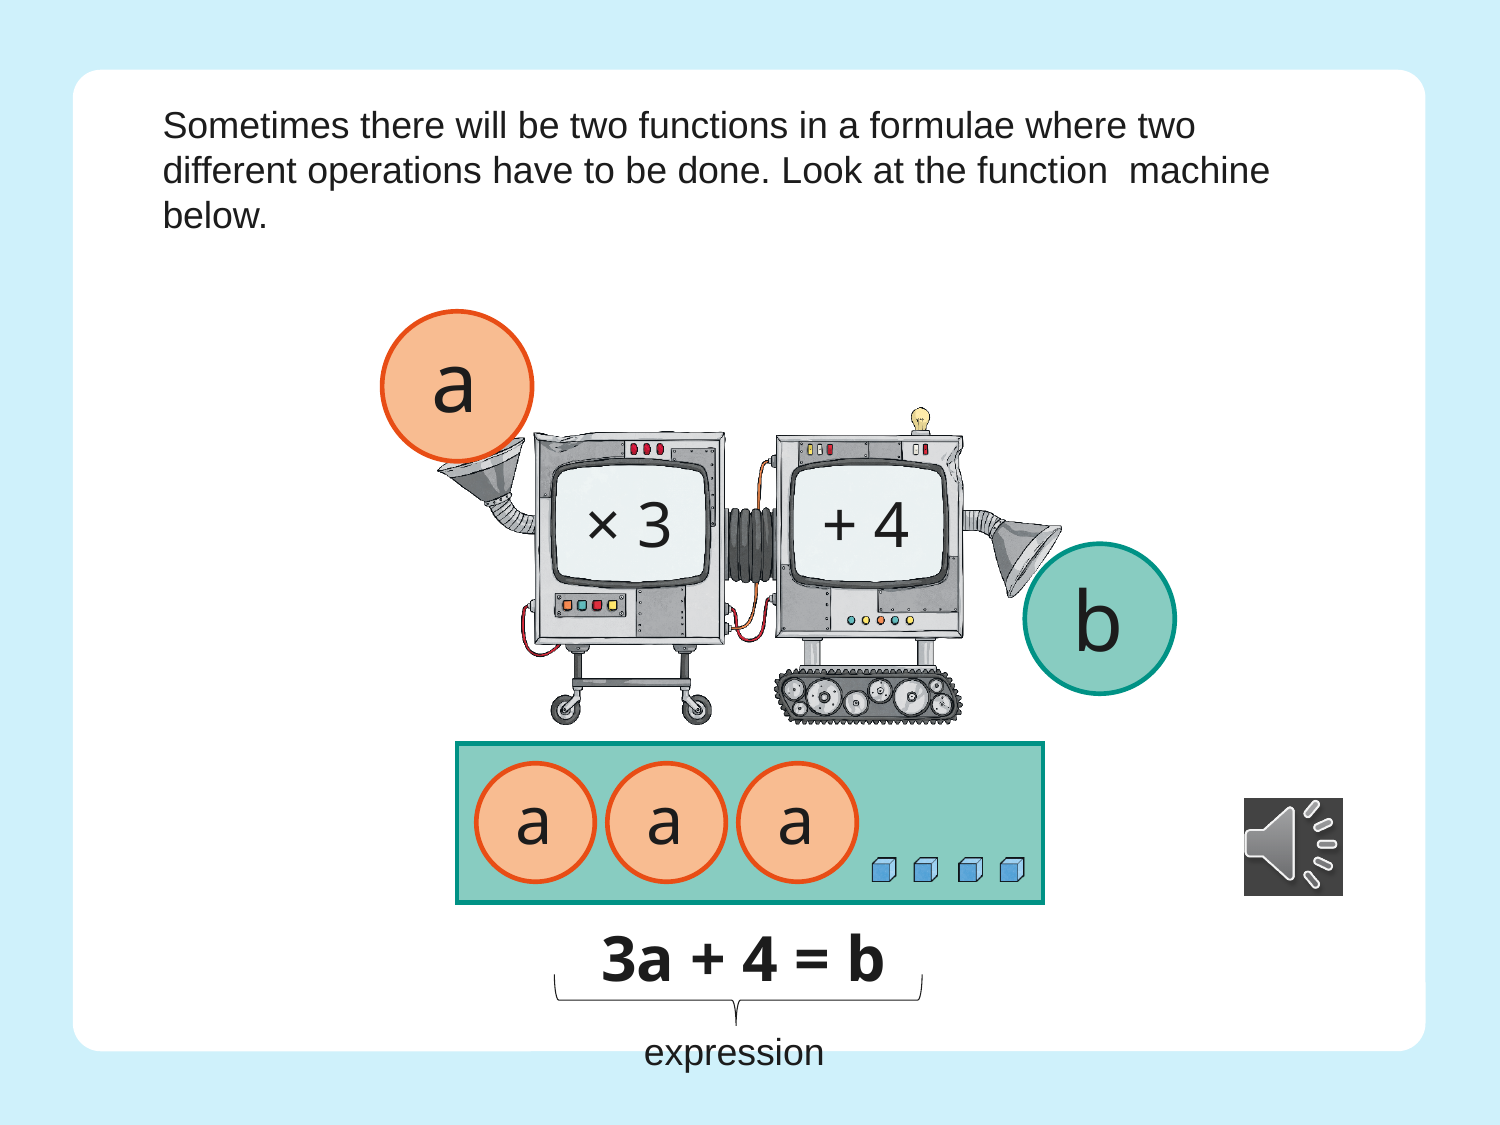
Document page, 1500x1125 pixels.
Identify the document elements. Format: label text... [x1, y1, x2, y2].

text_box [553, 974, 923, 1020]
picture [1243, 797, 1344, 898]
text_box Sometimes there will be two functions in a formulae where two different operations have to be done. Look at the function machine below. [147, 93, 1335, 244]
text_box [1024, 543, 1175, 694]
text_box 3a + 4 = b [586, 911, 913, 974]
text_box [437, 407, 1062, 725]
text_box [457, 743, 1044, 903]
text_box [382, 311, 533, 462]
text_box expression [629, 1020, 1125, 1081]
